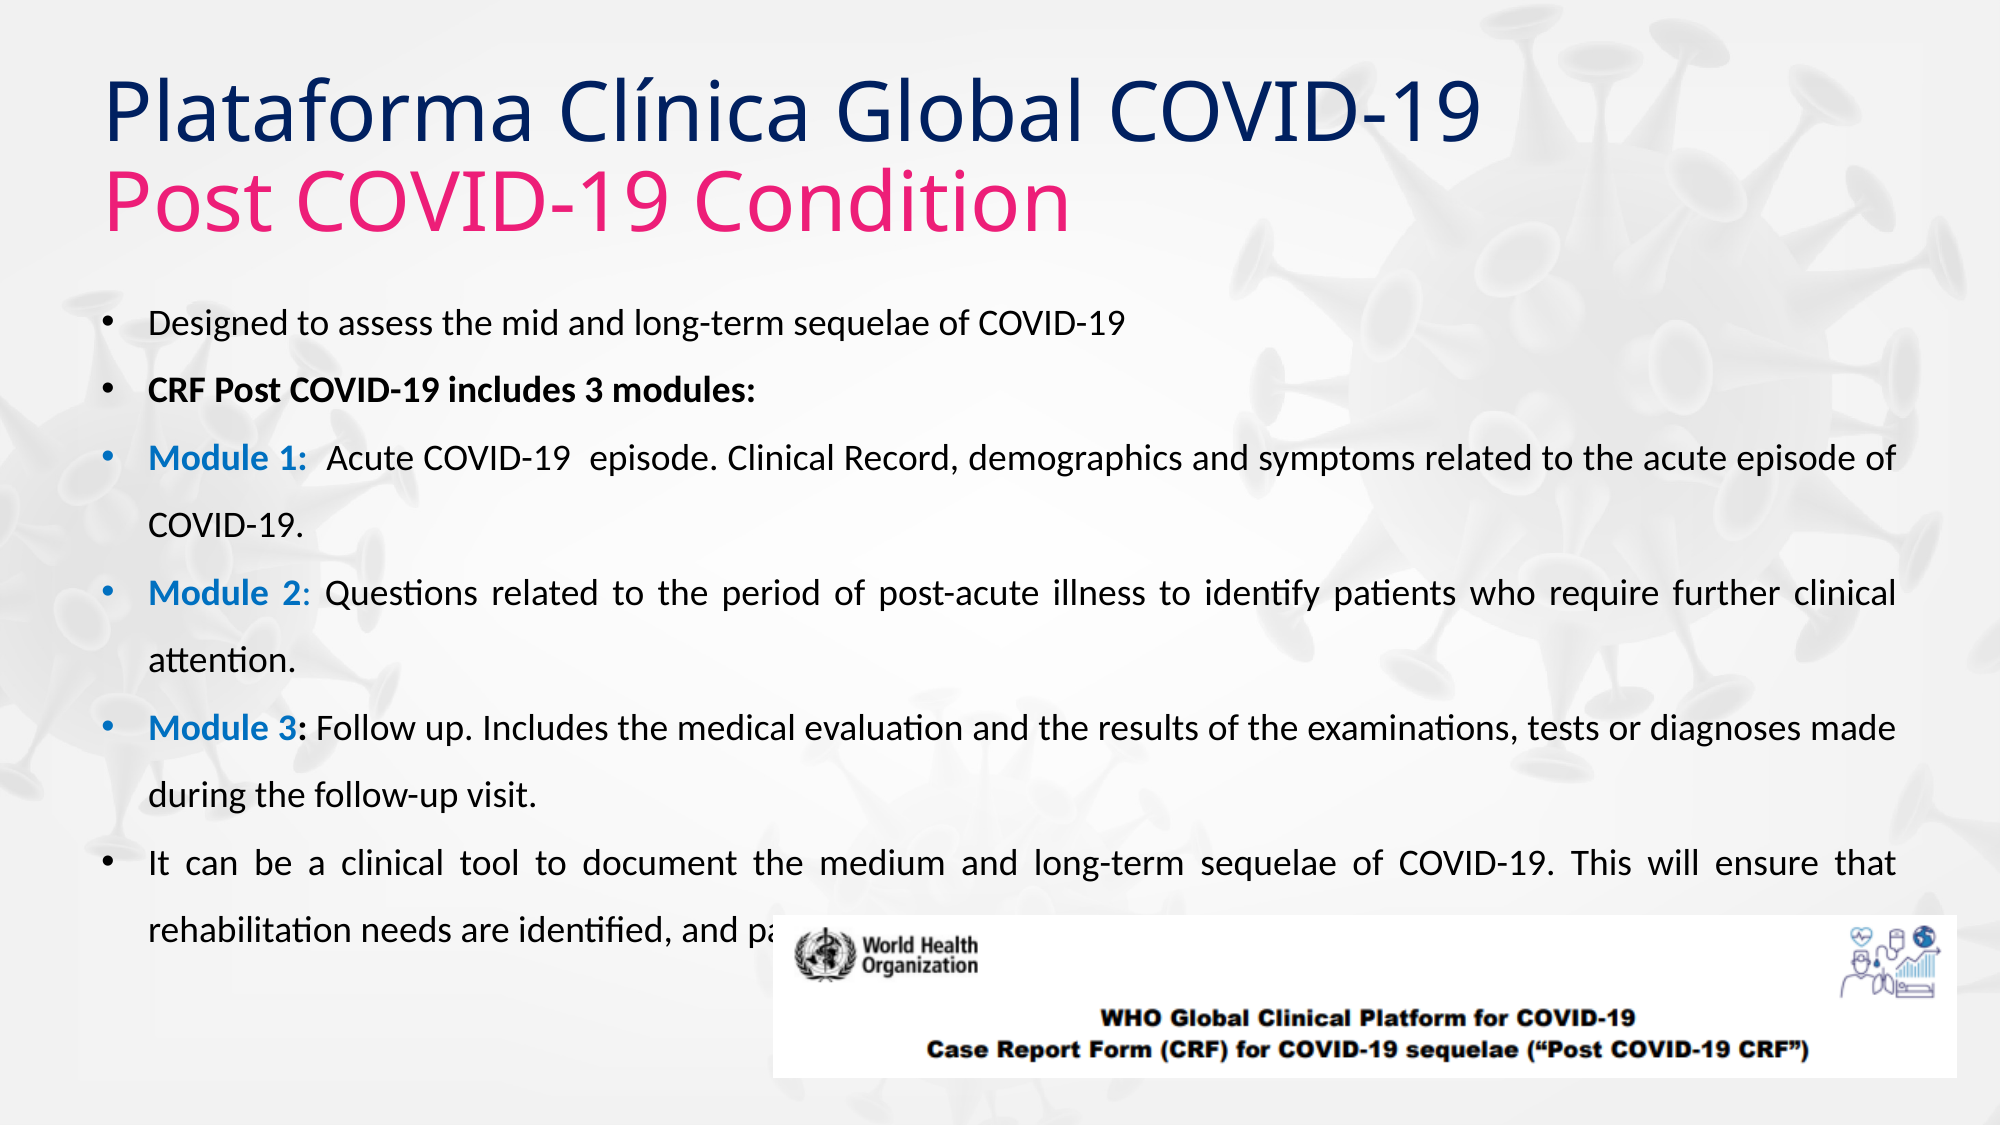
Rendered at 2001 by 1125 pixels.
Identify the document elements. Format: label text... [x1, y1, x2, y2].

picture [0, 0, 2000, 1125]
text_box Designed to assess the mid and long-term sequelae of COVID-19 CRF Post COVID-19 includes 3 modules: Module 1: Acute COVID-19 episode. Clinical Record, demographics and symptoms related to the acute episode of COVID-19. Module 2: Questions related to the period of post-acute illness to identify patients who require further clinical attention. Module 3: Follow up. Includes the medical evaluation and the results of the examinations, tests or diagnoses made during the follow-up visit. It can be a clinical tool to document the medium and long-term sequelae of COVID-19. This will ensure that rehabilitation needs are identified, and patients are provided with the care they need. [86, 268, 1914, 958]
text_box Plataforma Clínica Global COVID-19 Post COVID-19 Condition [82, 81, 1769, 270]
